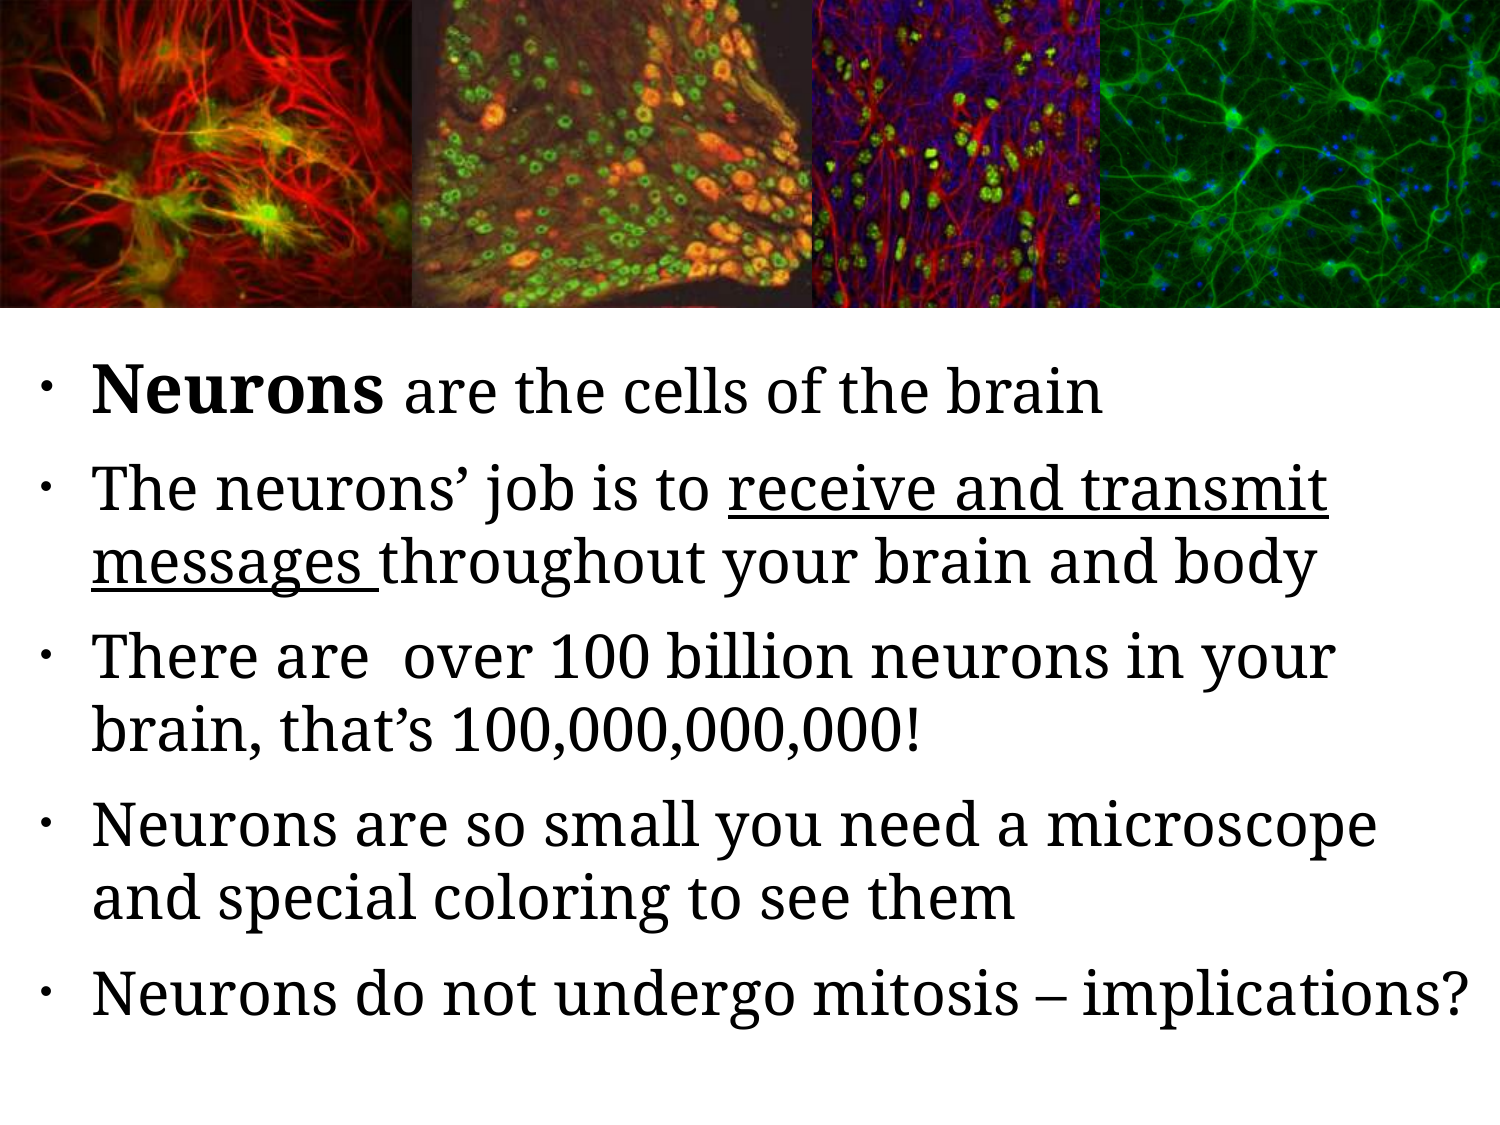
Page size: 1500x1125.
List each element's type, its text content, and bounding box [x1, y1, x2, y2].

picture [0, 0, 1500, 308]
list Neurons are the cells of the brain The neurons’ job is to receive and transmit messages throughout your brain and body There are over 100 billion neurons in your brain, that’s 100,000,000,000! Neurons are so small you need a microscope and special coloring to see them Neurons do not undergo mitosis – implications? [24, 337, 1488, 1113]
